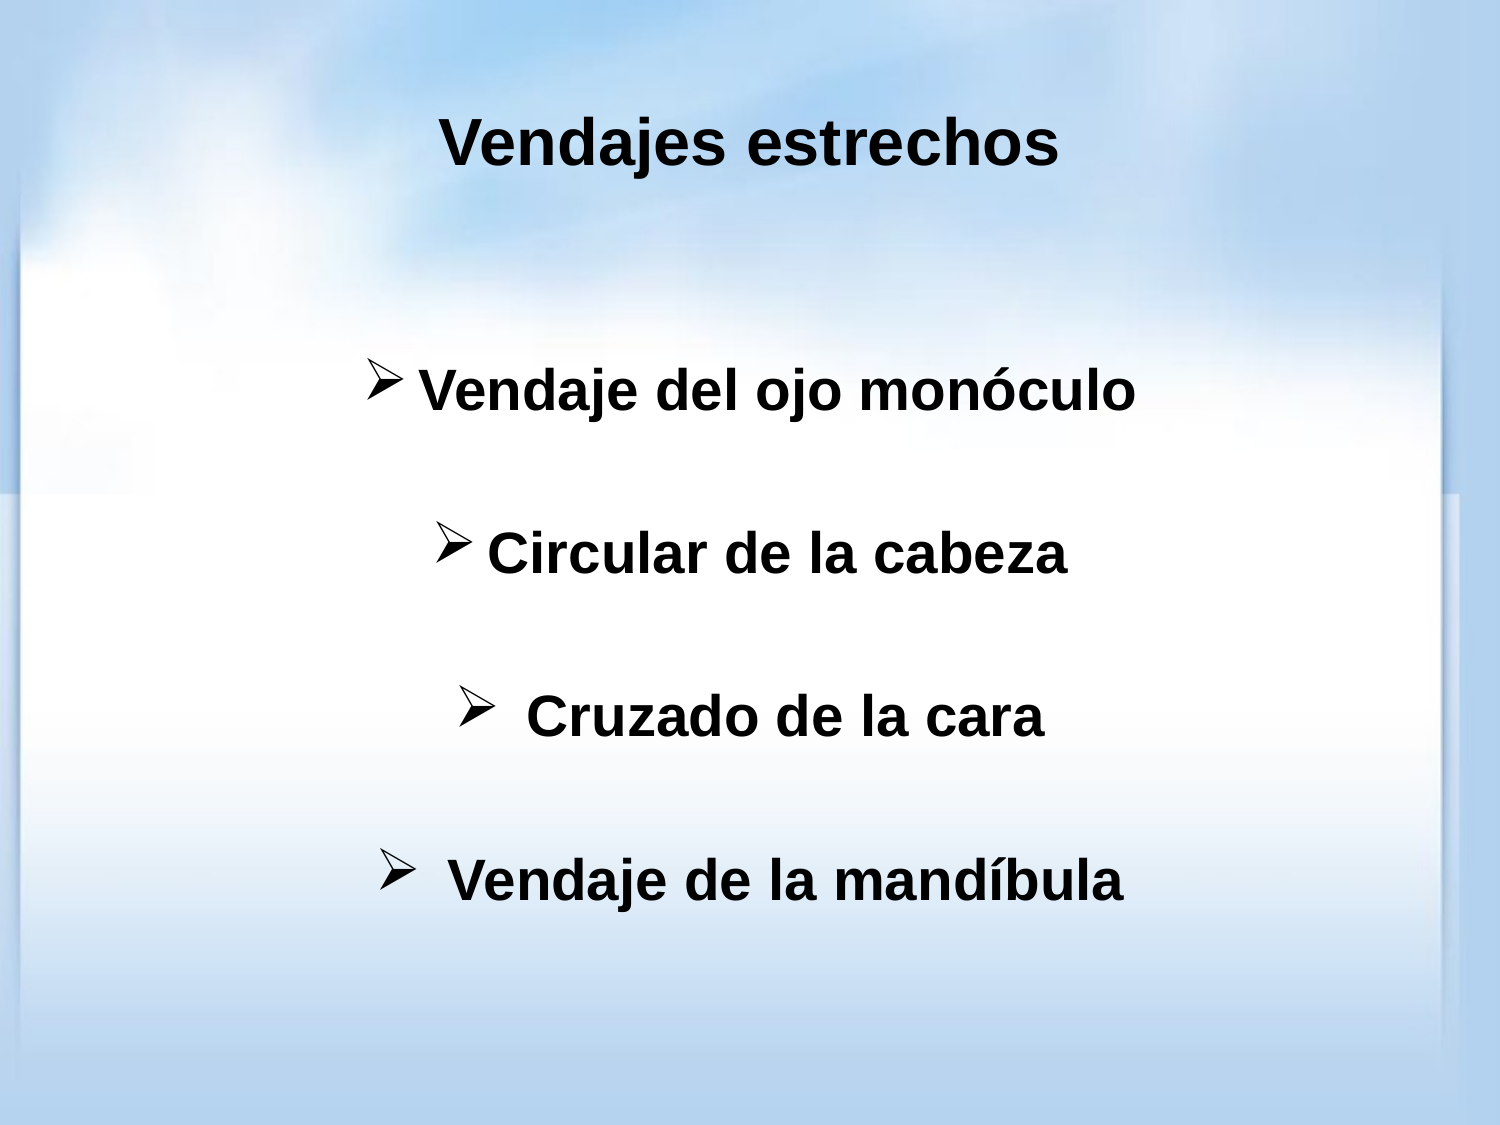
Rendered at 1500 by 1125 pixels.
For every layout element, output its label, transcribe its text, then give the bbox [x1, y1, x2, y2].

title Vendajes estrechos [75, 45, 1425, 233]
picture [0, 0, 1500, 1125]
list Vendaje del ojo monóculo Circular de la cabeza Cruzado de la cara Vendaje de la mandíbula [75, 262, 1425, 1005]
